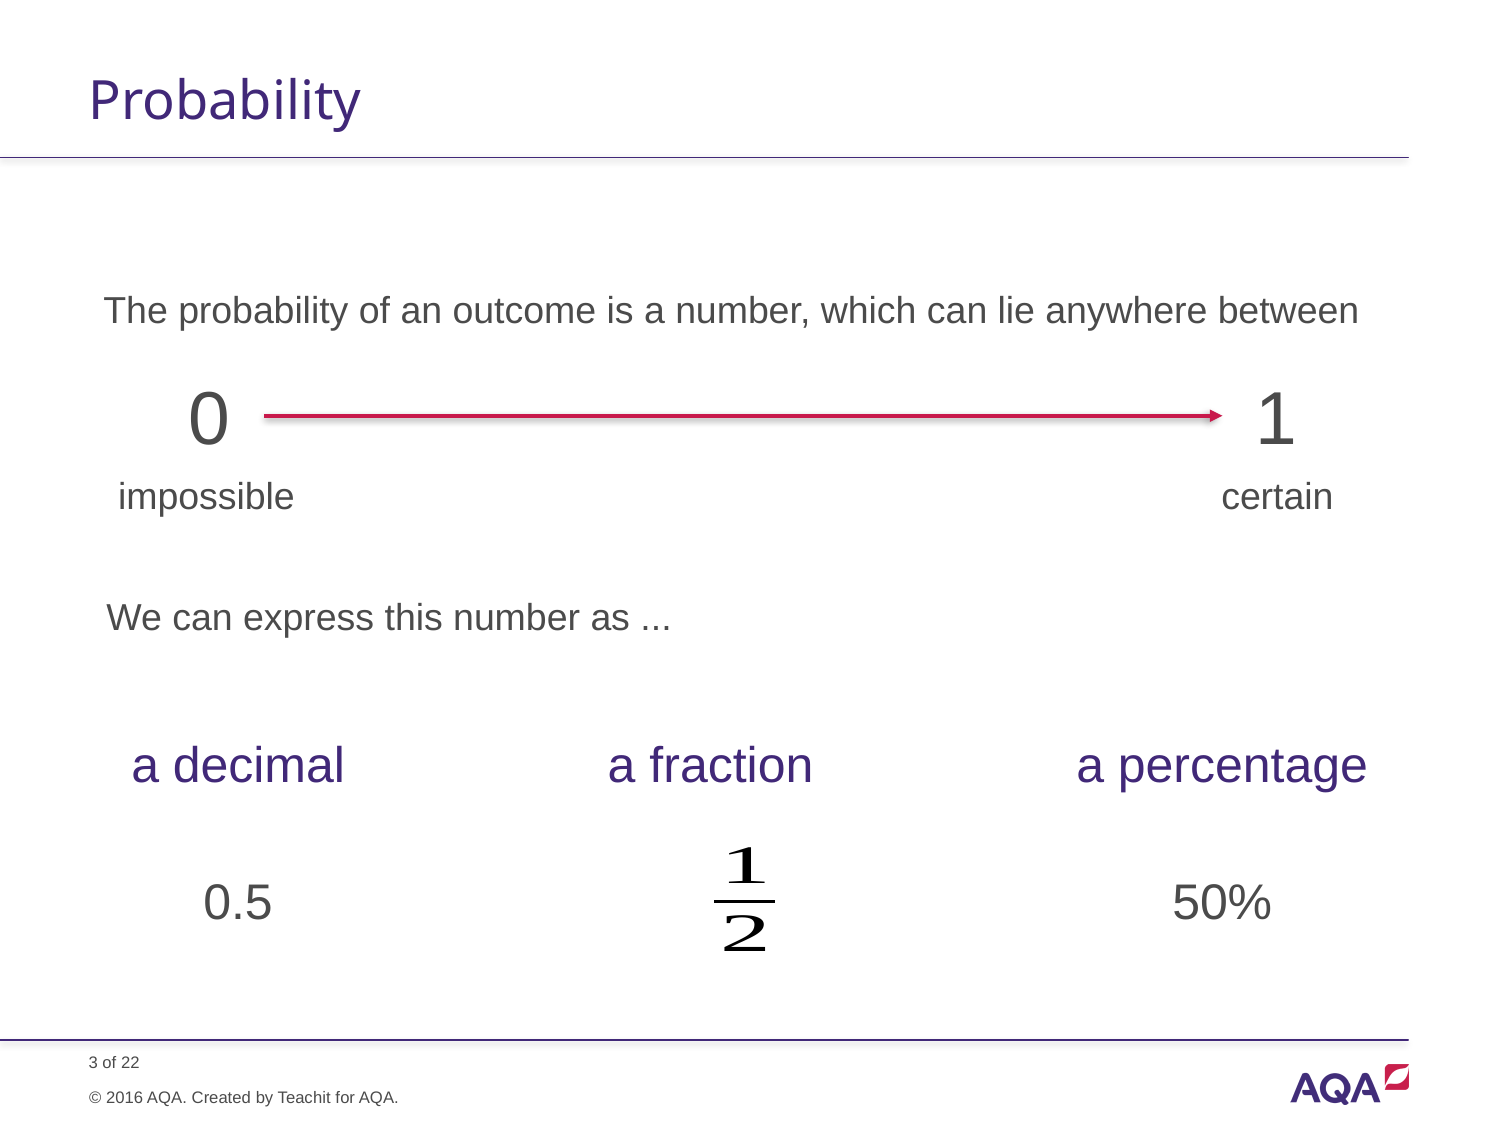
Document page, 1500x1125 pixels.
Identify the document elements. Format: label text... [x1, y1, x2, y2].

text_box 50% [1157, 862, 1288, 937]
text_box a percentage [1061, 725, 1384, 800]
list The probability of an outcome is a number, which can lie anywhere between [88, 286, 1409, 354]
title Probability [88, 72, 1409, 144]
picture [1290, 1064, 1409, 1105]
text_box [173, 362, 1314, 469]
text_box We can express this number as ... [91, 585, 688, 646]
footer © 2016 AQA. Created by Teachit for AQA. [89, 1085, 529, 1125]
text_box a decimal [116, 725, 360, 800]
text_box 0.5 [188, 862, 288, 937]
text_box impossible [103, 464, 310, 525]
text_box certain [1206, 464, 1349, 525]
text_box a fraction [592, 725, 829, 800]
